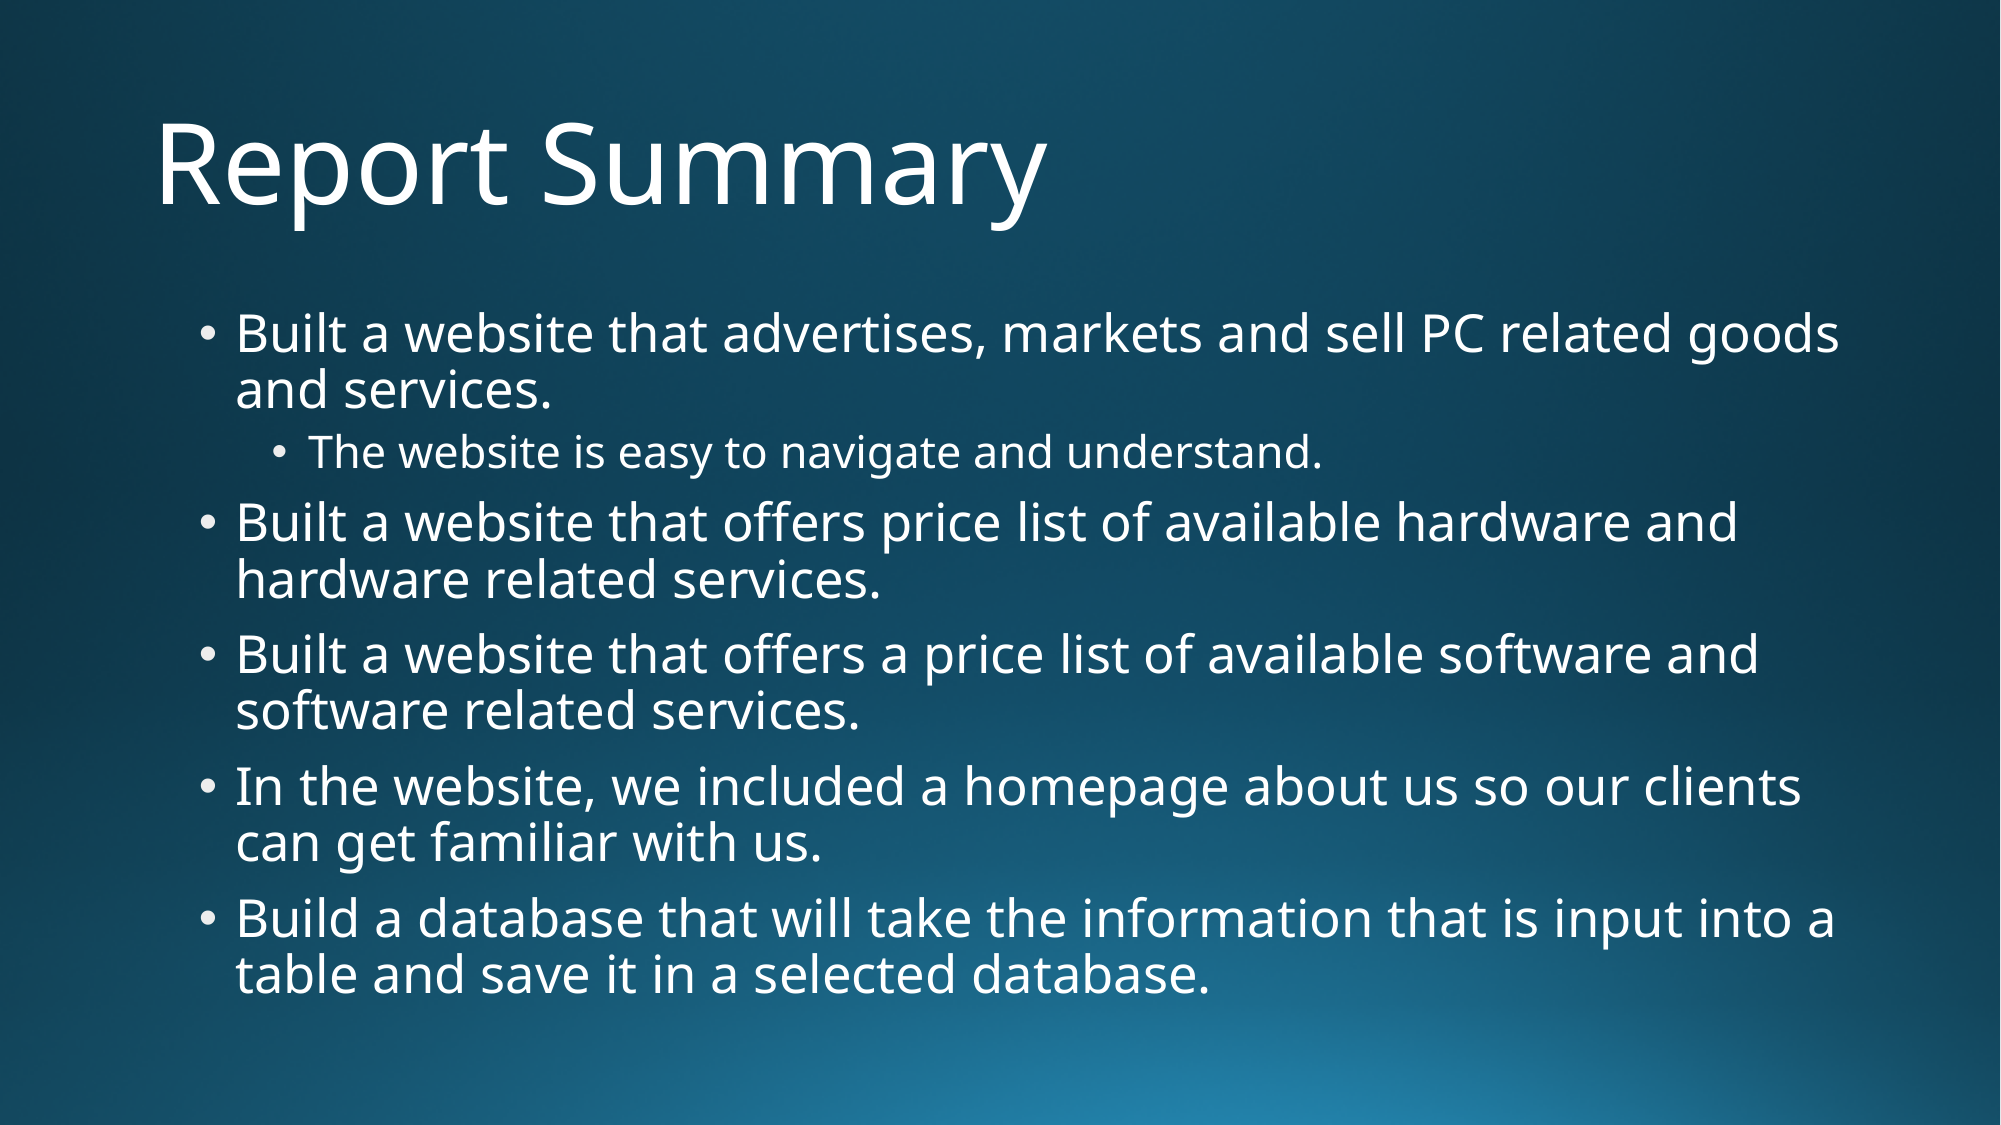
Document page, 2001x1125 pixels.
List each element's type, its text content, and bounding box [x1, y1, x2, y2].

list Built a website that advertises, markets and sell PC related goods and services. The website is easy to navigate and understand. Built a website that offers price list of available hardware and hardware related services. Built a website that offers a price list of available software and software related services. In the website, we included a homepage about us so our clients can get familiar with us. Build a database that will take the information that is input into a table and save it in a selected database. [183, 299, 1863, 1014]
title Report Summary [137, 59, 1863, 278]
picture [0, 0, 2001, 1125]
